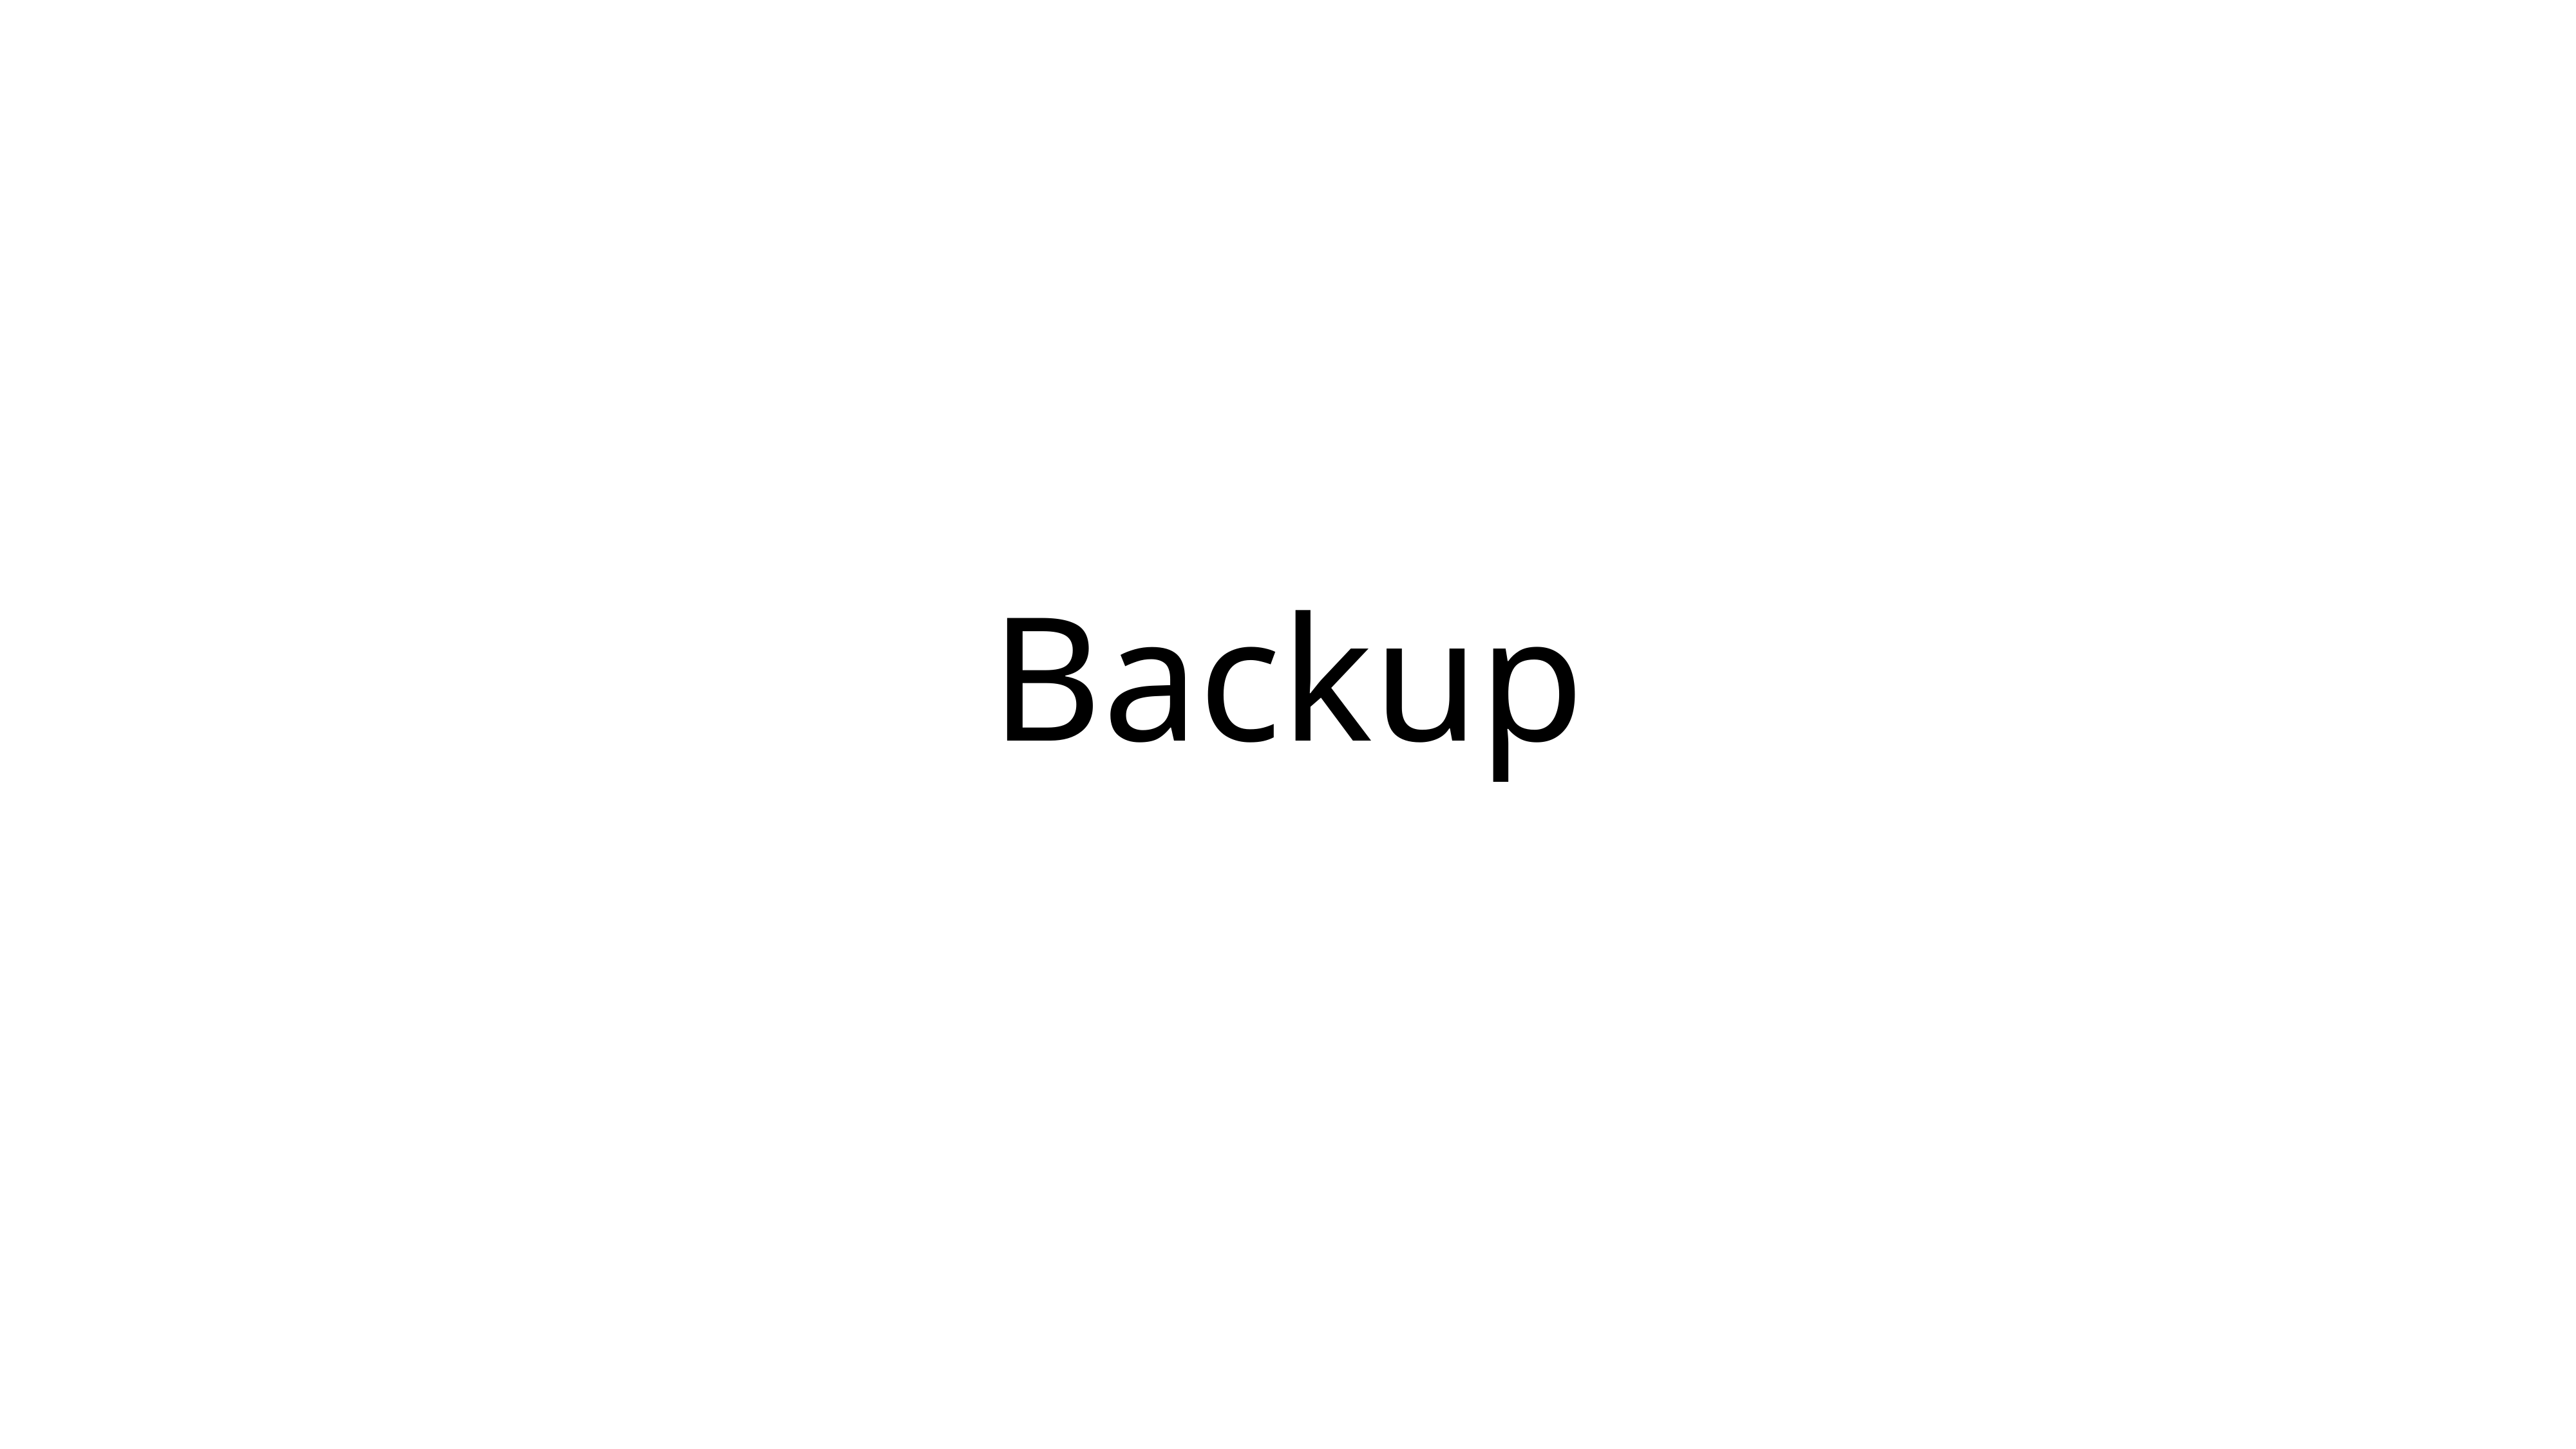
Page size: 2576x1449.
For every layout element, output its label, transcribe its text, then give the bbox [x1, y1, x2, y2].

title Backup [128, 342, 2448, 1041]
